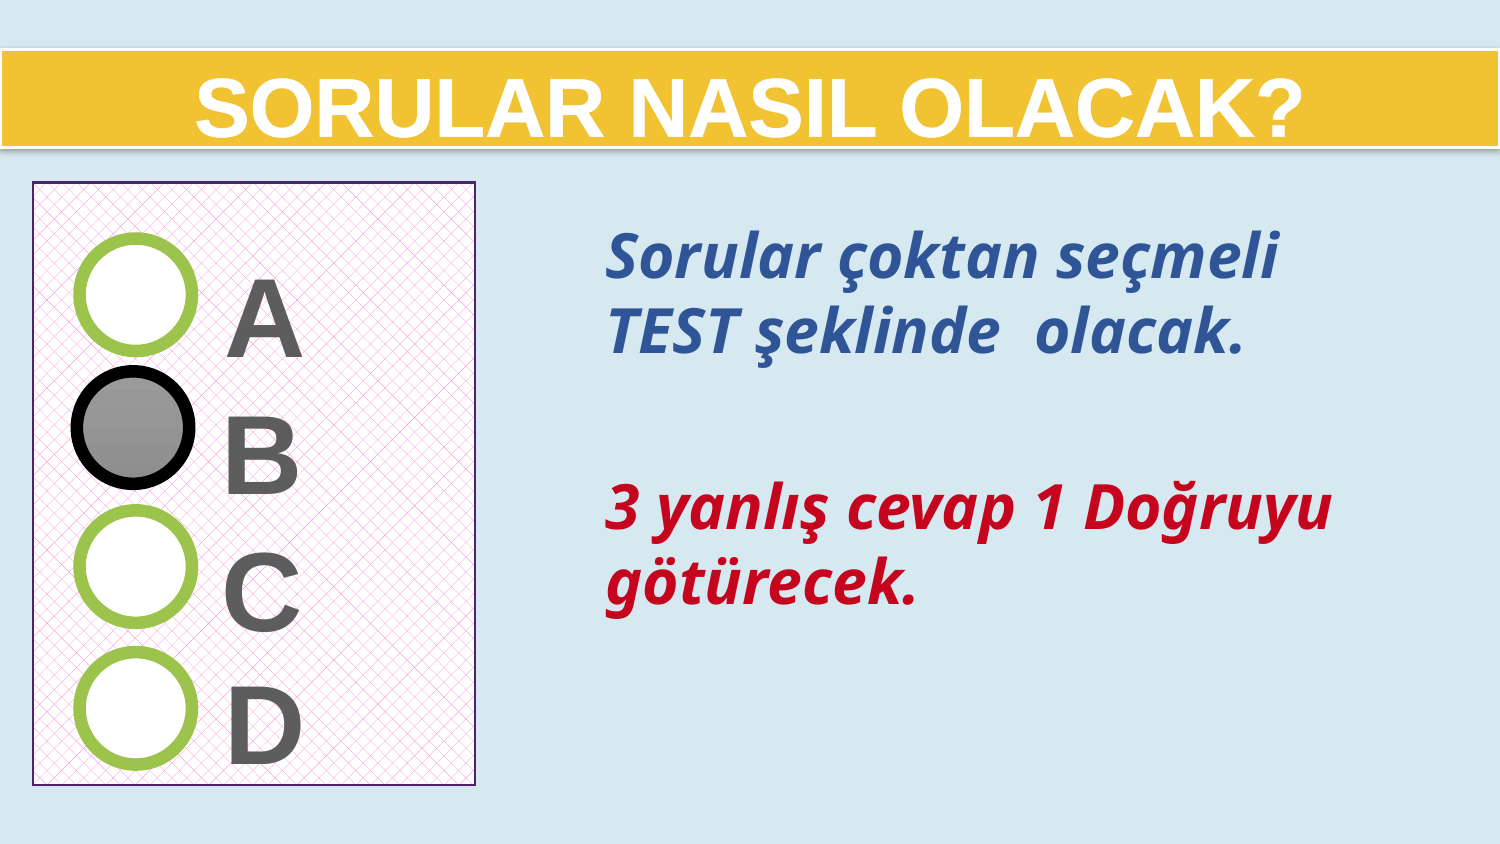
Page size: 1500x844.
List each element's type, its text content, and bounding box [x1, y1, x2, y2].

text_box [76, 238, 193, 765]
text_box Sorular çoktan seçmeli TEST şeklinde olacak. [590, 208, 1388, 374]
text_box 3 yanlış cevap 1 Doğruyu götürecek. [590, 459, 1388, 625]
text_box [32, 182, 476, 786]
text_box A [209, 237, 321, 387]
text_box C [207, 512, 318, 662]
text_box B [207, 374, 318, 512]
title SORULAR NASIL OLACAK? [0, 47, 1500, 150]
text_box D [210, 644, 321, 795]
